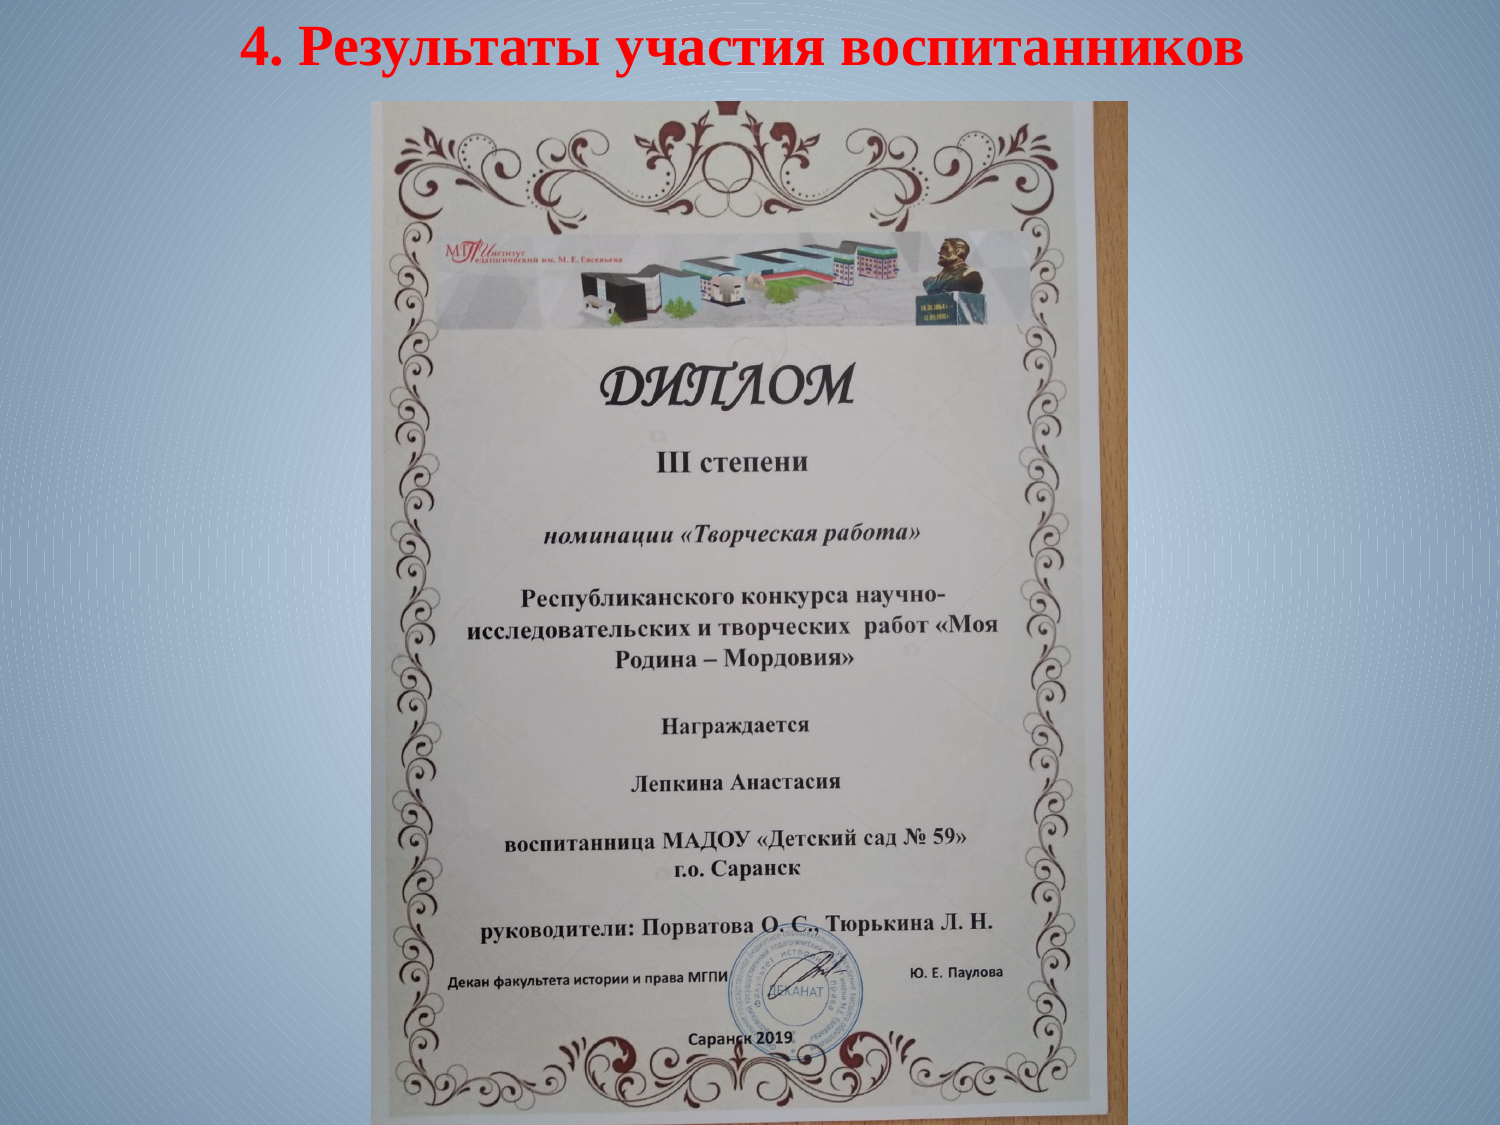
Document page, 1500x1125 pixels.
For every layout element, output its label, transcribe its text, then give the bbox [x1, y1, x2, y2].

text_box 4. Результаты участия воспитанников [0, 0, 1500, 85]
picture [371, 101, 1129, 1125]
